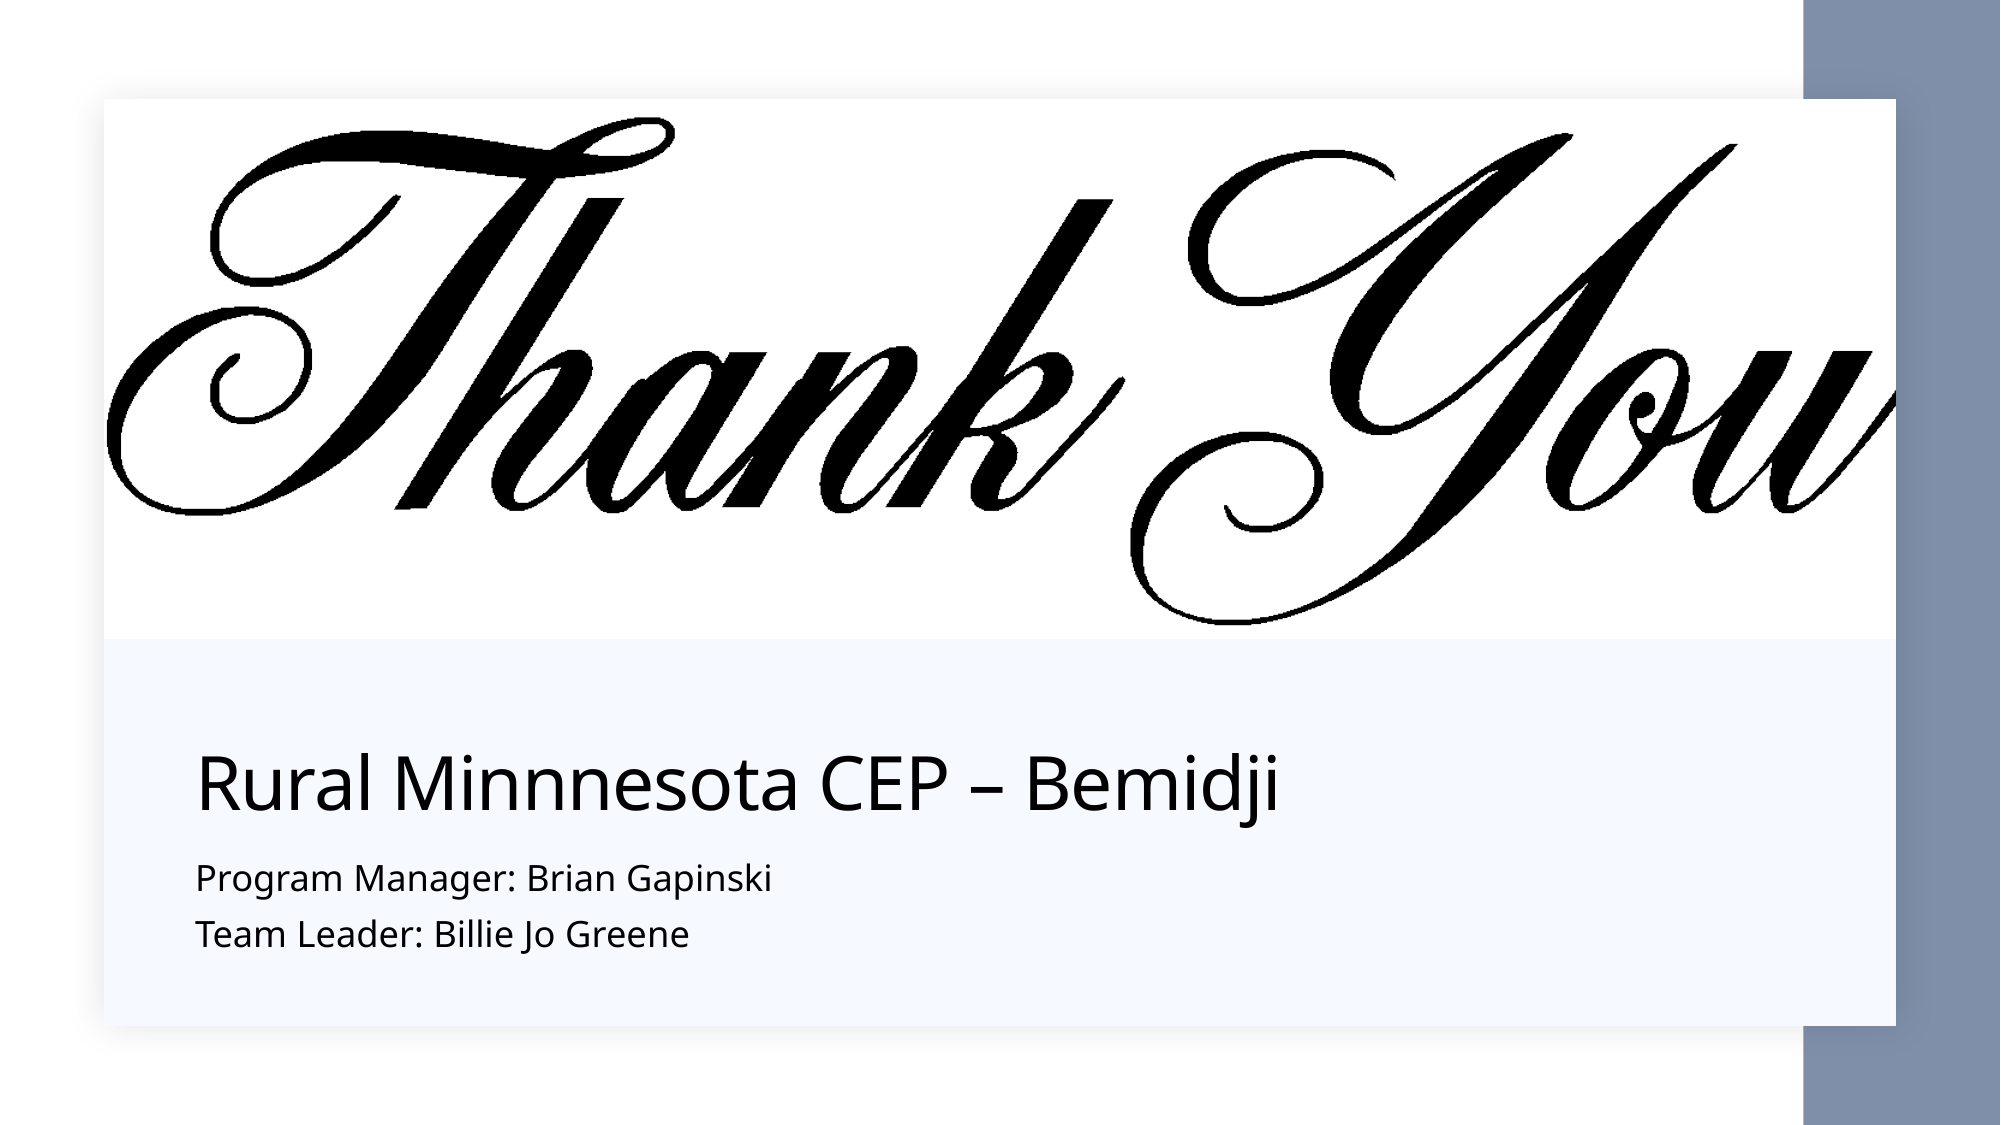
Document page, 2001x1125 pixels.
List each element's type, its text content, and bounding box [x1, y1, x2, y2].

picture [103, 98, 1897, 640]
title Rural Minnnesota CEP – Bemidji [180, 705, 1839, 828]
list Program Manager: Brian Gapinski Team Leader: Billie Jo Greene [180, 855, 1839, 956]
